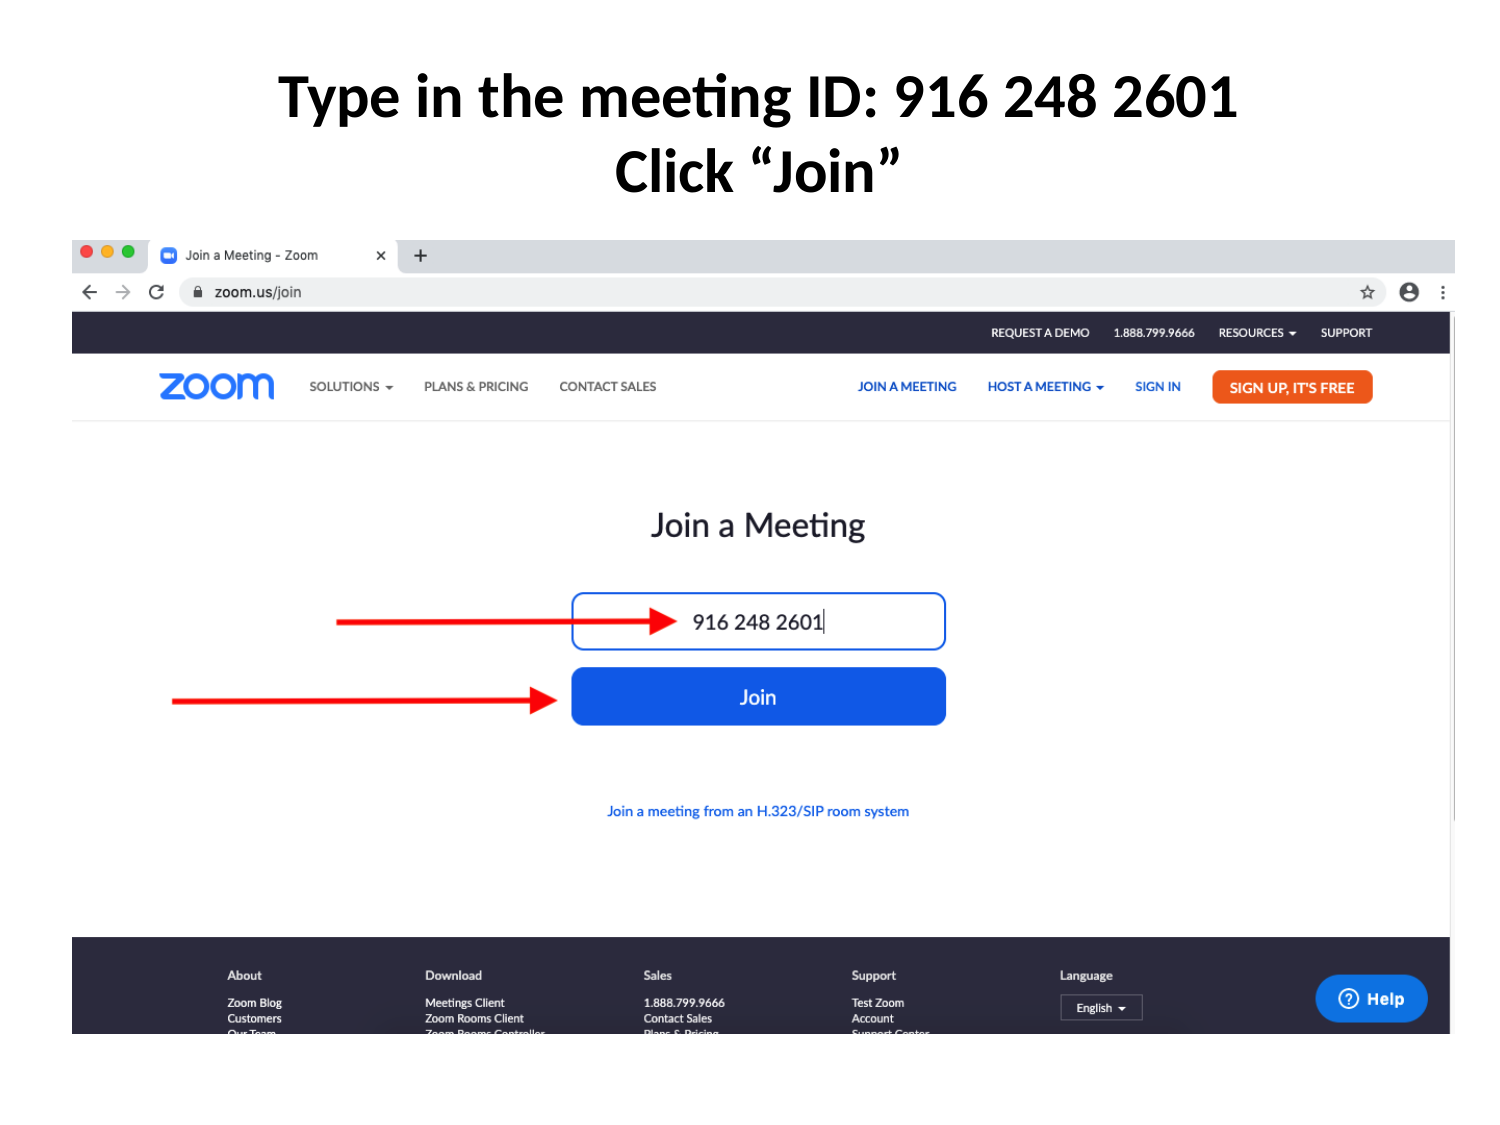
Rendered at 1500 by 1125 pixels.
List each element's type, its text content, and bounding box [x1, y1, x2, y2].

title Type in the meeting ID: 916 248 2601 Click “Join” [197, 61, 1322, 213]
picture [72, 240, 1455, 1034]
